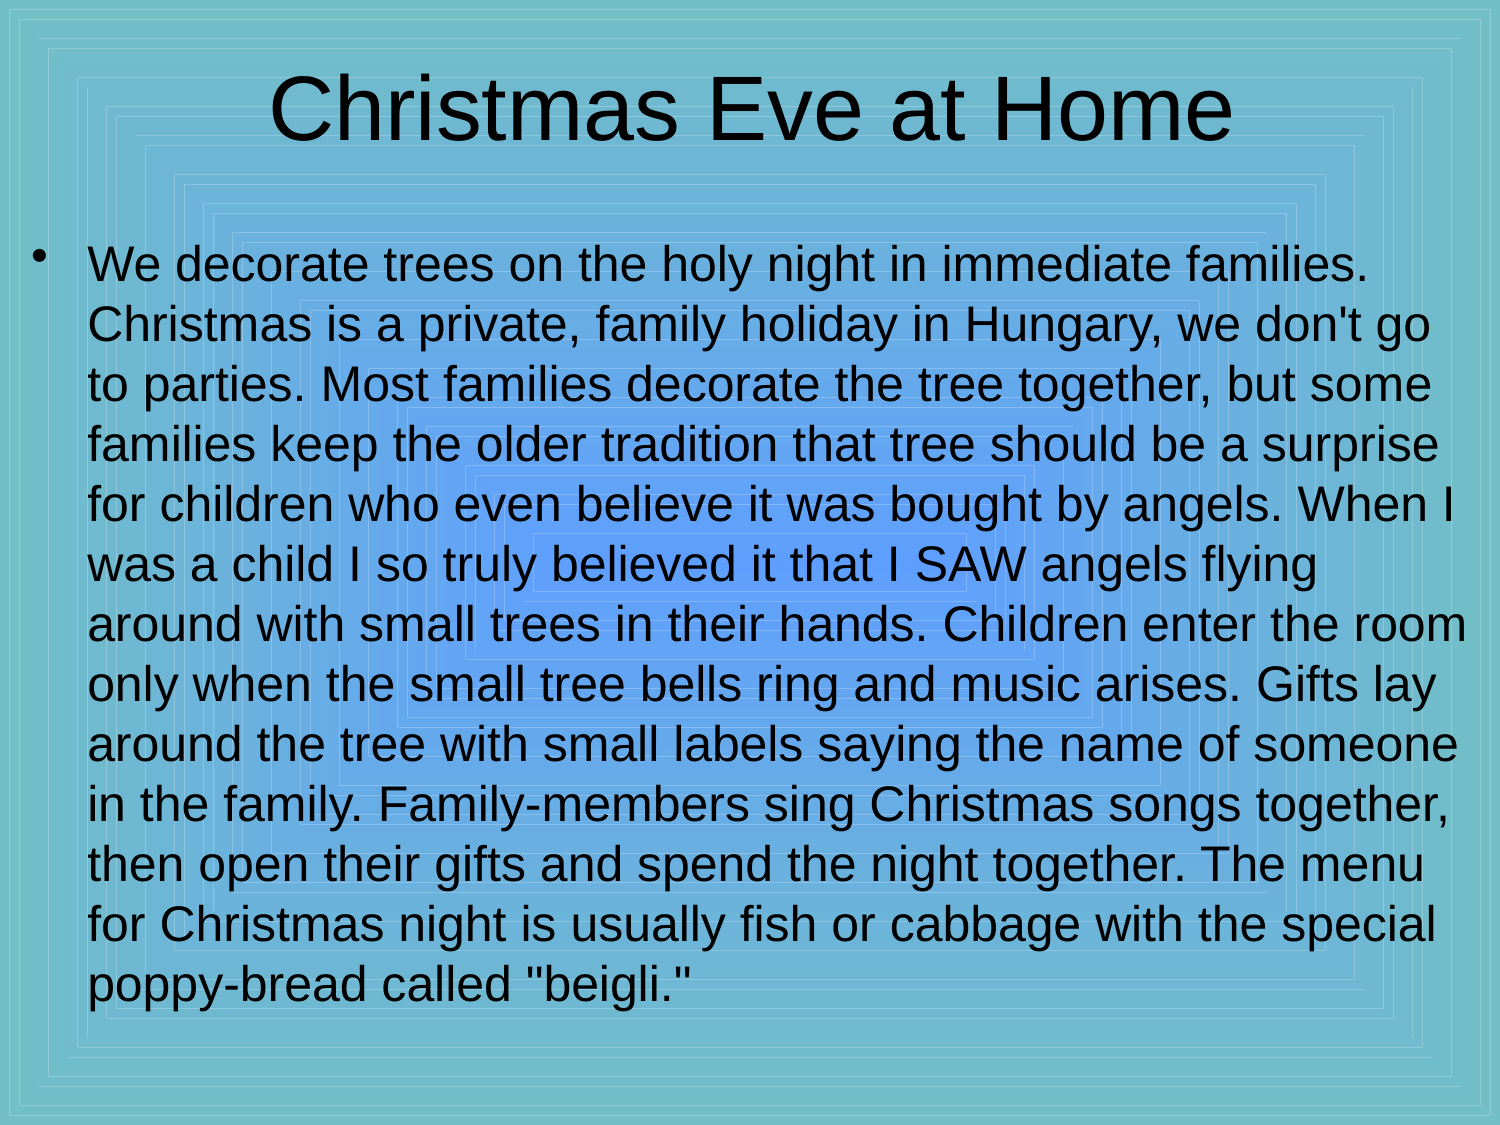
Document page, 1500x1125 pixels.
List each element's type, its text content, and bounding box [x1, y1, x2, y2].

title Christmas Eve at Home [77, 18, 1428, 190]
list We decorate trees on the holy night in immediate families. Christmas is a private, family holiday in Hungary, we don't go to parties. Most families decorate the tree together, but some families keep the older tradition that tree should be a surprise for children who even believe it was bought by angels. When I was a child I so truly believed it that I SAW angels flying around with small trees in their hands. Children enter the room only when the small tree bells ring and music arises. Gifts lay around the tree with small labels saying the name of someone in the family. Family-members sing Christmas songs together, then open their gifts and spend the night together. The menu for Christmas night is usually fish or cabbage with the special poppy-bread called "beigli." [16, 224, 1500, 1125]
